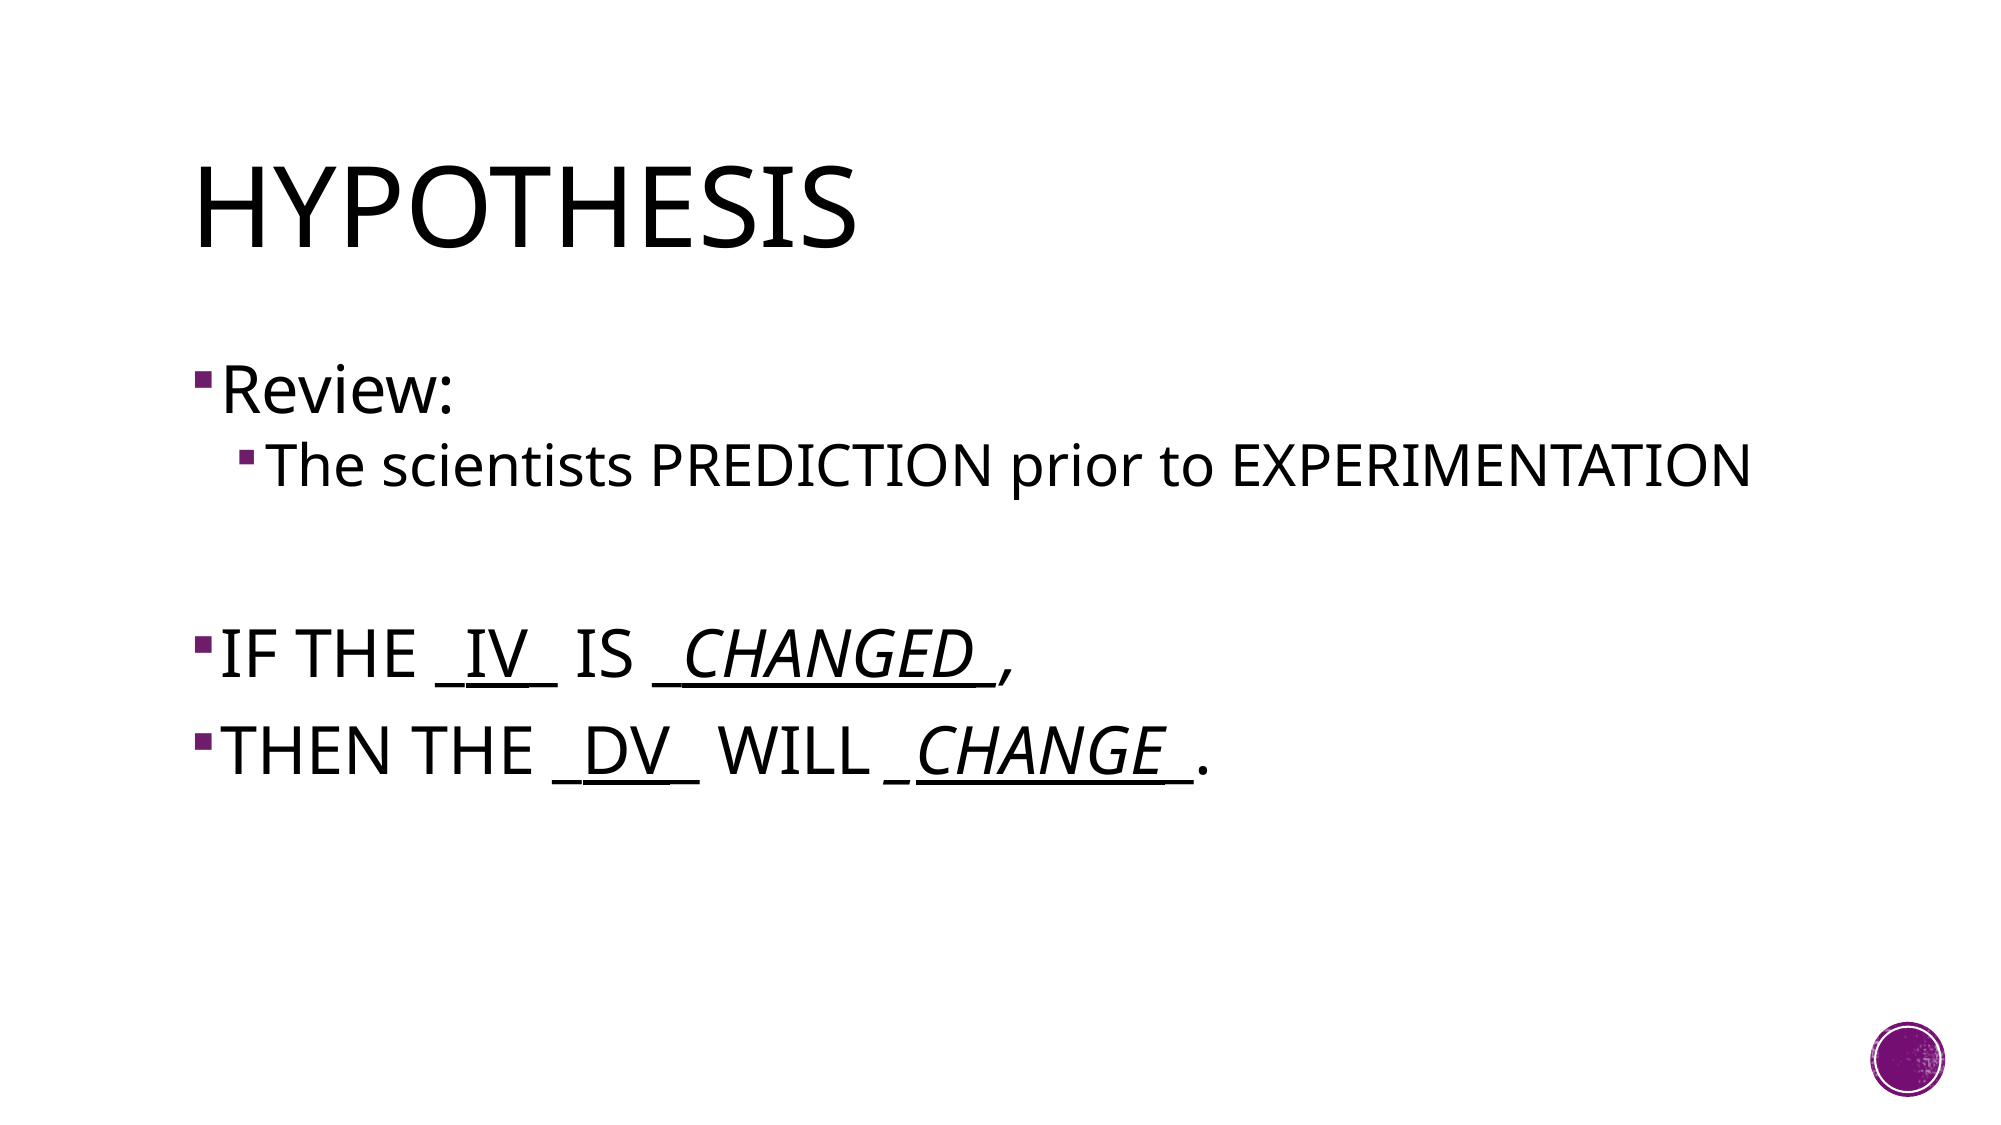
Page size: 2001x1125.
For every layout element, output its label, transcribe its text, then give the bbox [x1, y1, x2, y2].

list Review: The scientists PREDICTION prior to EXPERIMENTATION IF THE _IV_ IS _CHANGED_, THEN THE _DV_ WILL _CHANGE_. [175, 348, 1826, 1013]
title HYPOTHESIS [175, 79, 1826, 344]
